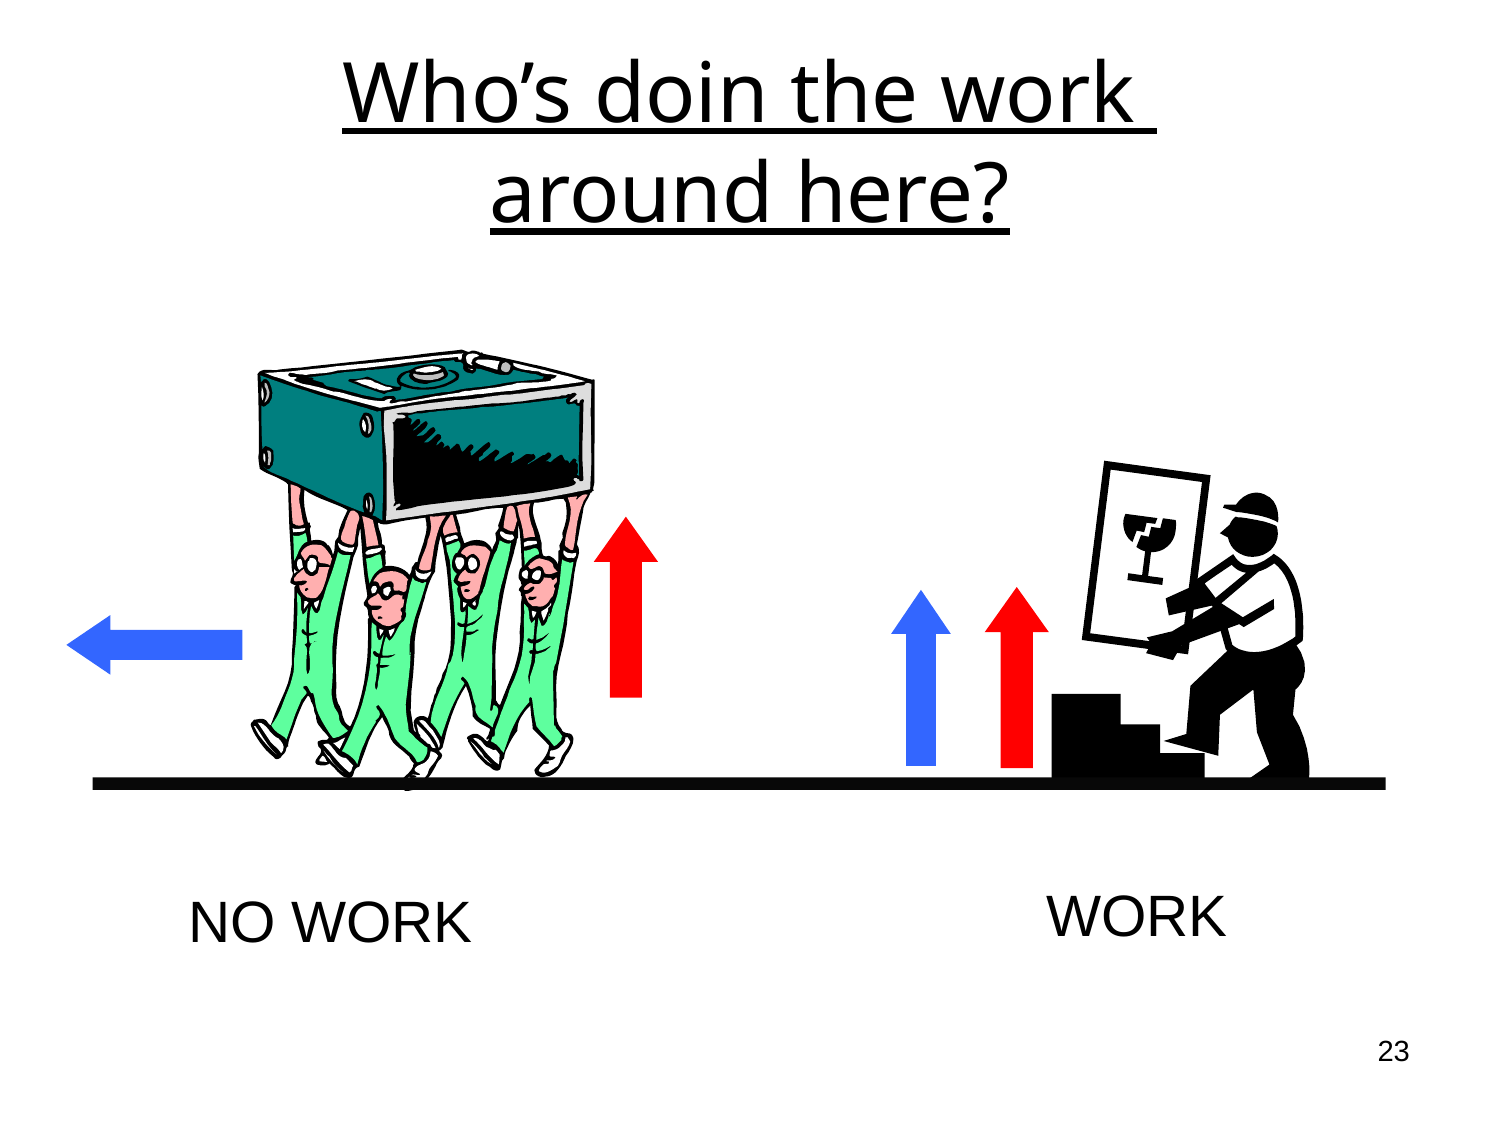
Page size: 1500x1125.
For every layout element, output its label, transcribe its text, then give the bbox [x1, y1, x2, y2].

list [1051, 460, 1319, 785]
slide_number 23 [1074, 1024, 1425, 1103]
text_box [601, 516, 659, 698]
text_box WORK [1031, 870, 1243, 955]
text_box [891, 589, 951, 766]
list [249, 347, 596, 792]
text_box [66, 615, 243, 675]
title Who’s doin the work around here? [75, 45, 1425, 233]
text_box [984, 587, 1046, 769]
text_box NO WORK [173, 876, 488, 962]
